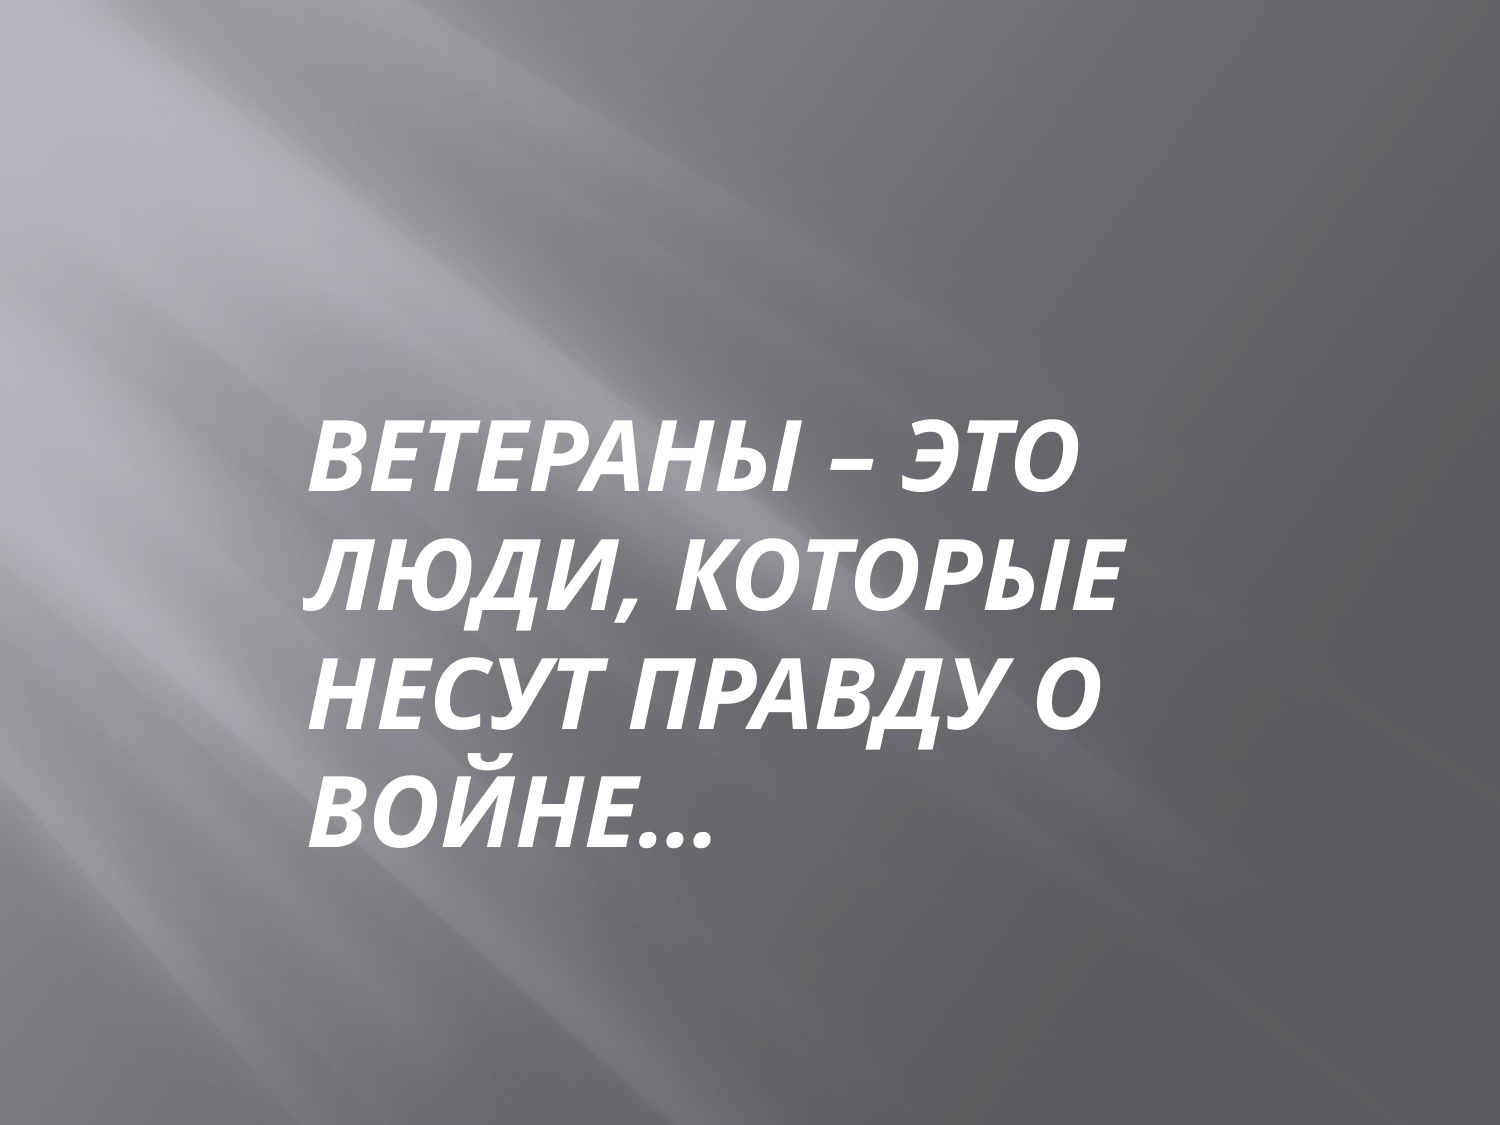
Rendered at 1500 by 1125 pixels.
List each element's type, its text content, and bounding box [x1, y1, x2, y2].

list ВЕТЕРАНЫ – ЭТО ЛЮДИ, КОТОРЫЕ НЕСУТ ПРАВДУ О ВОЙНЕ… [206, 385, 1257, 886]
